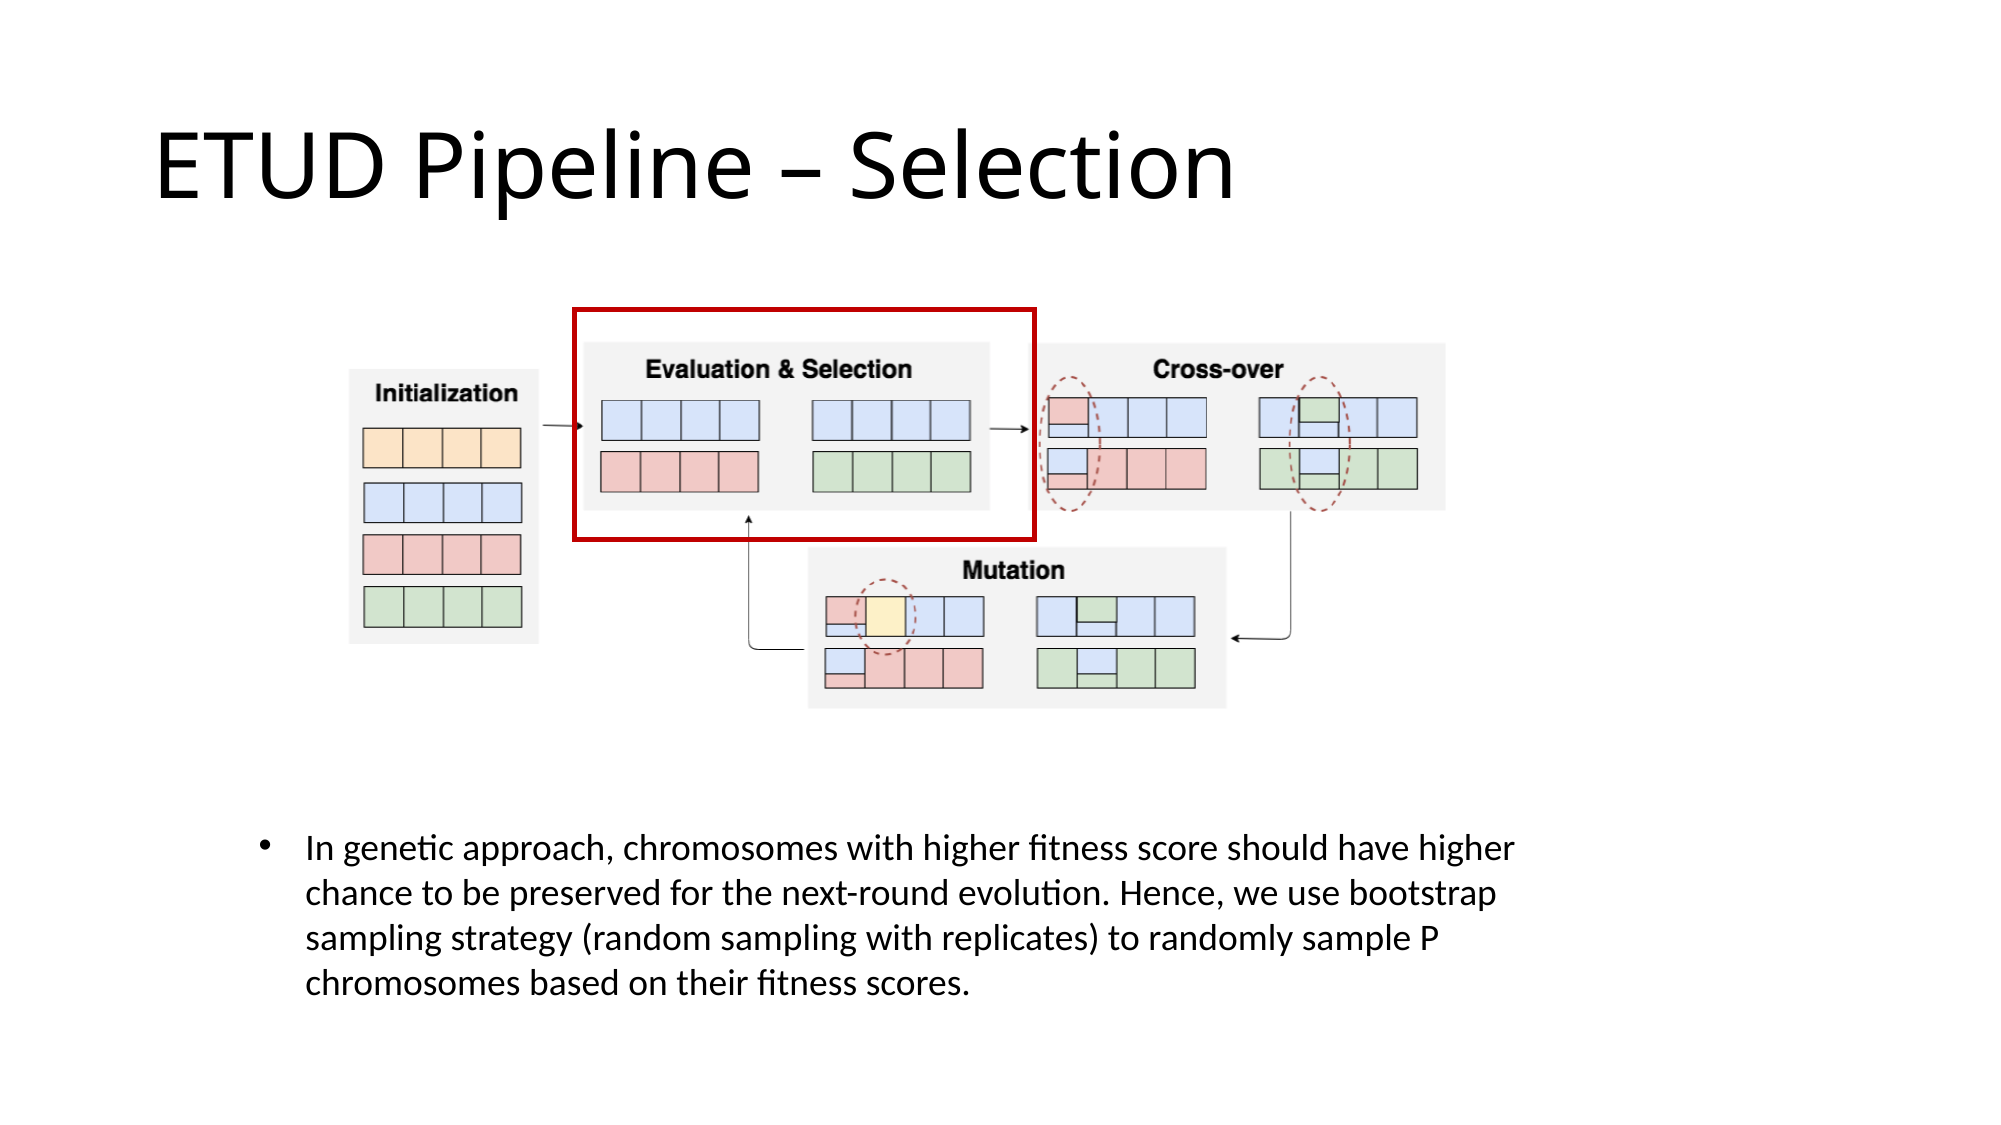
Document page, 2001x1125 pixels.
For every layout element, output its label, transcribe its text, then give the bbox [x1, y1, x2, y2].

title ETUD Pipeline – Selection [137, 59, 1863, 278]
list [331, 309, 1499, 722]
text_box In genetic approach, chromosomes with higher fitness score should have higher chance to be preserved for the next-round evolution. Hence, we use bootstrap sampling strategy (random sampling with replicates) to randomly sample P chromosomes based on their fitness scores. [243, 815, 1610, 1010]
